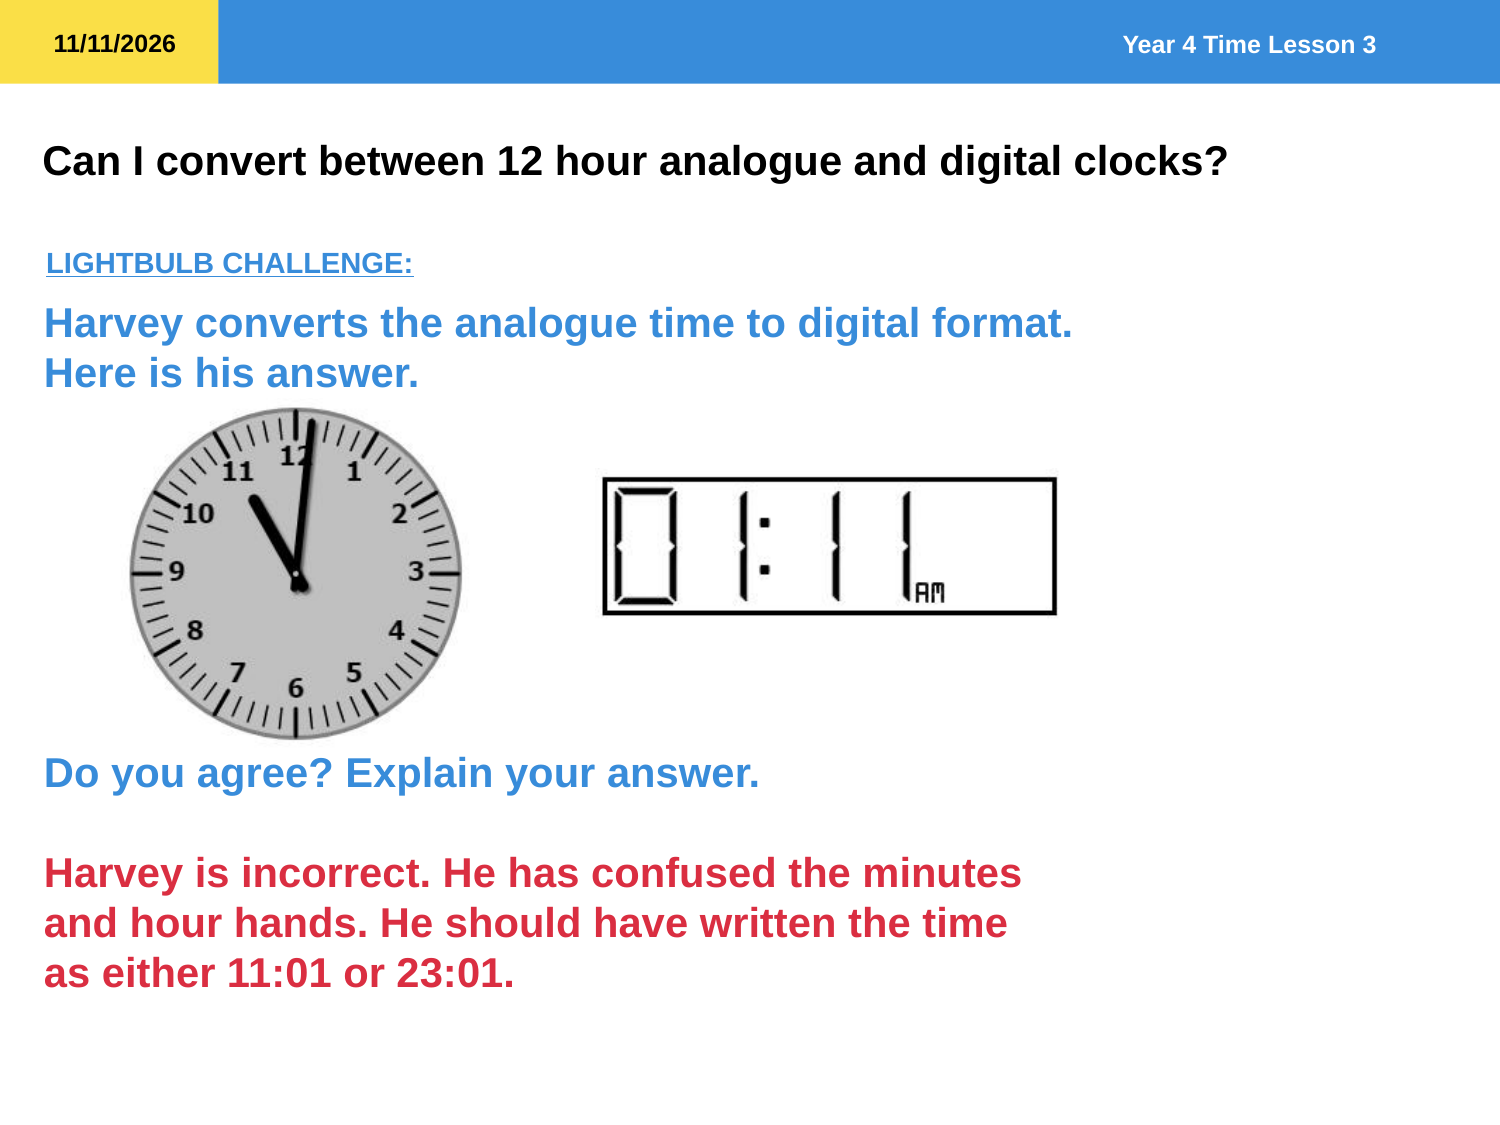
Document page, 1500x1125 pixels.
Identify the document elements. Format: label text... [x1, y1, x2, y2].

picture [120, 398, 472, 750]
picture [595, 468, 1065, 625]
text_box LIGHTBULB CHALLENGE: [31, 237, 429, 287]
text_box Harvey converts the analogue time to digital format. Here is his answer. Do you agree? Explain your answer. Harvey is incorrect. He has confused the minutes and hour hands. He should have written the time as either 11:01 or 23:01. [29, 287, 1500, 1003]
